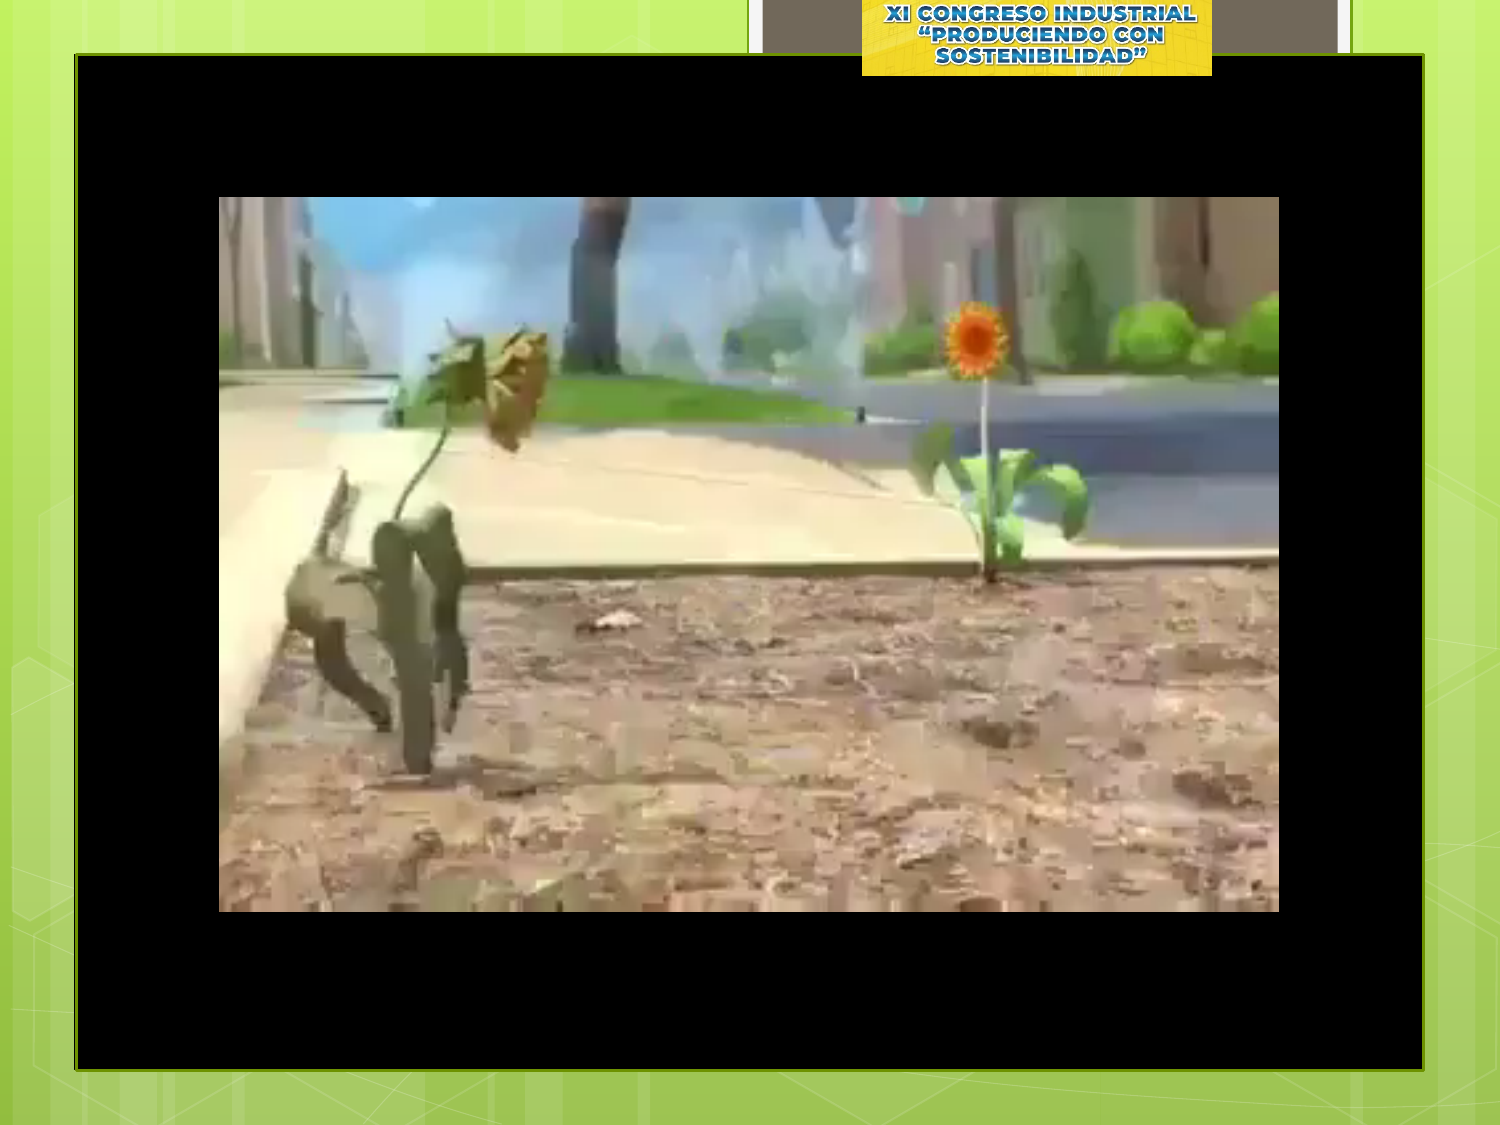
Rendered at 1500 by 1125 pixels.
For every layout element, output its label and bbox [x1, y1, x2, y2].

text_box [218, 196, 1280, 913]
picture [855, 0, 1213, 76]
text_box [75, 53, 1425, 1072]
